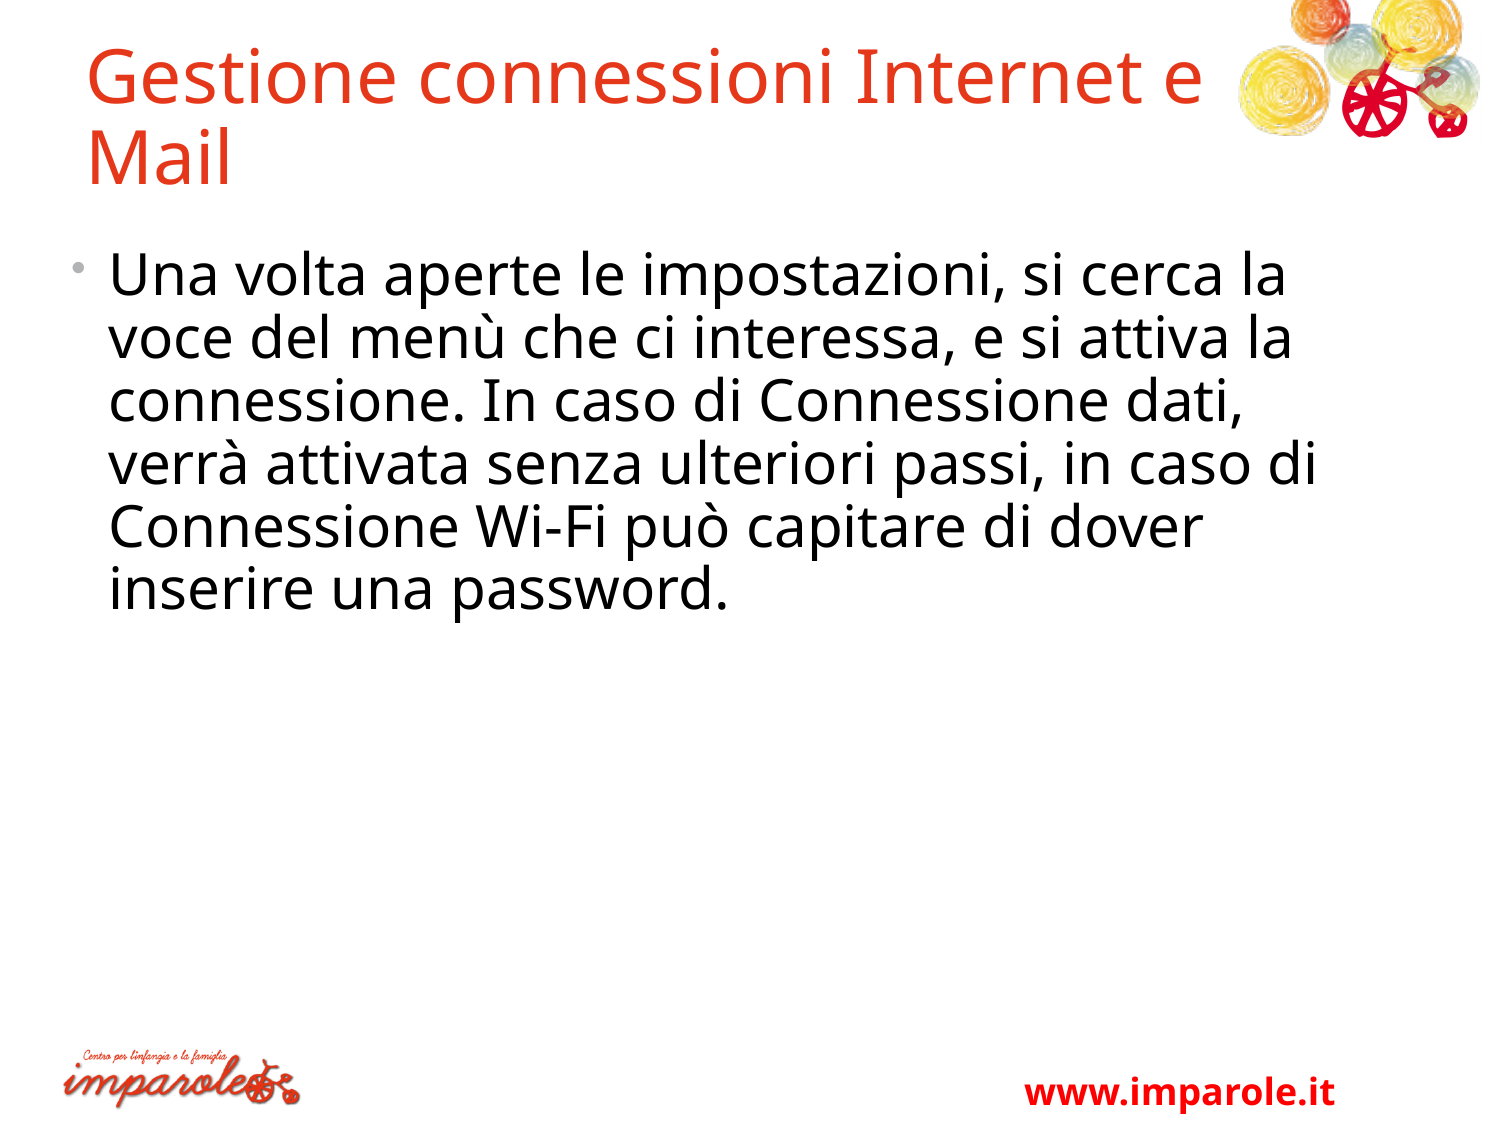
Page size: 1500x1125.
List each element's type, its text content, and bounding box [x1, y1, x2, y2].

list Una volta aperte le impostazioni, si cerca la voce del menù che ci interessa, e si attiva la connessione. In caso di Connessione dati, verrà attivata senza ulteriori passi, in caso di Connessione Wi-Fi può capitare di dover inserire una password. [55, 237, 1414, 1052]
picture [187, 0, 1500, 985]
title Gestione connessioni Internet e Mail [70, 20, 1323, 209]
picture [56, 1052, 304, 1111]
